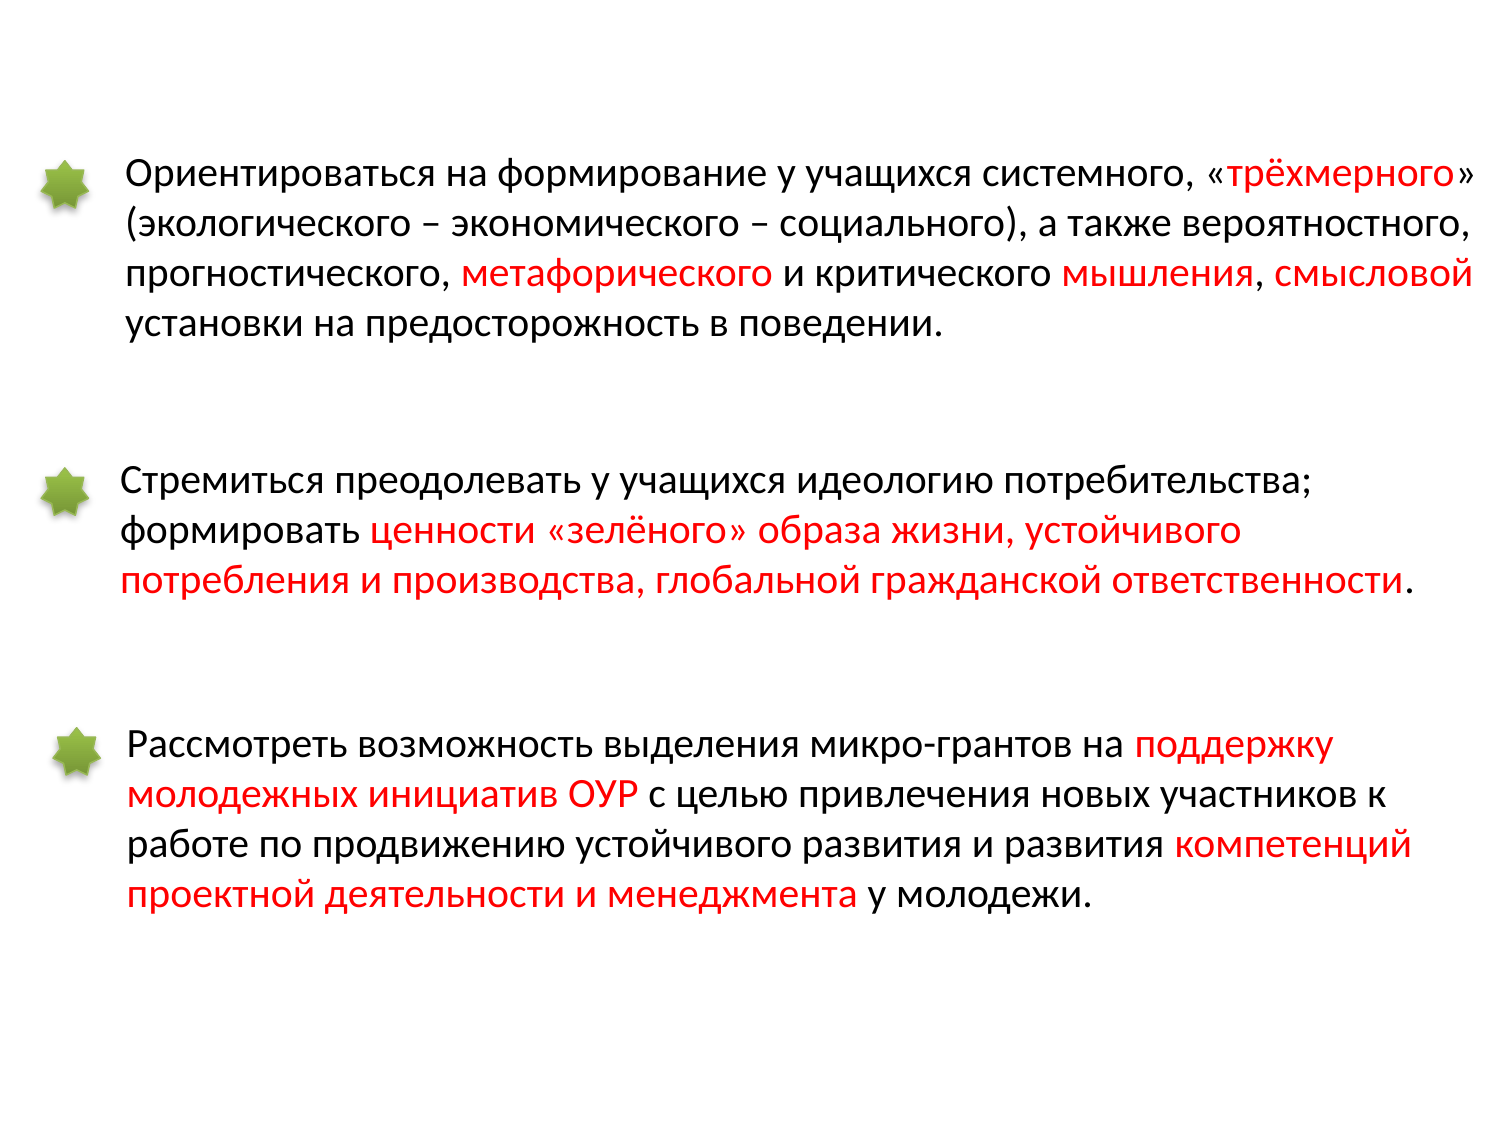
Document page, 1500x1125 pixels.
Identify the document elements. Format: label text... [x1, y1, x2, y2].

text_box [40, 467, 90, 516]
text_box [40, 160, 90, 209]
text_box Рассмотреть возможность выделения микро-грантов на поддержку молодежных инициатив ОУР с целью привлечения новых участников к работе по продвижению устойчивого развития и развития компетенций проектной деятельности и менеджмента у молодежи. [111, 708, 1437, 974]
text_box Ориентироваться на формирование у учащихся системного, «трёхмерного» (экологического – экономического – социального), а также вероятностного, прогностического, метафорического и критического мышления, смысловой установки на предосторожность в поведении. [110, 137, 1500, 352]
text_box Стремиться преодолевать у учащихся идеологию потребительства; формировать ценности «зелёного» образа жизни, устойчивого потребления и производства, глобальной гражданской ответственности. [105, 444, 1440, 660]
text_box [52, 727, 102, 776]
